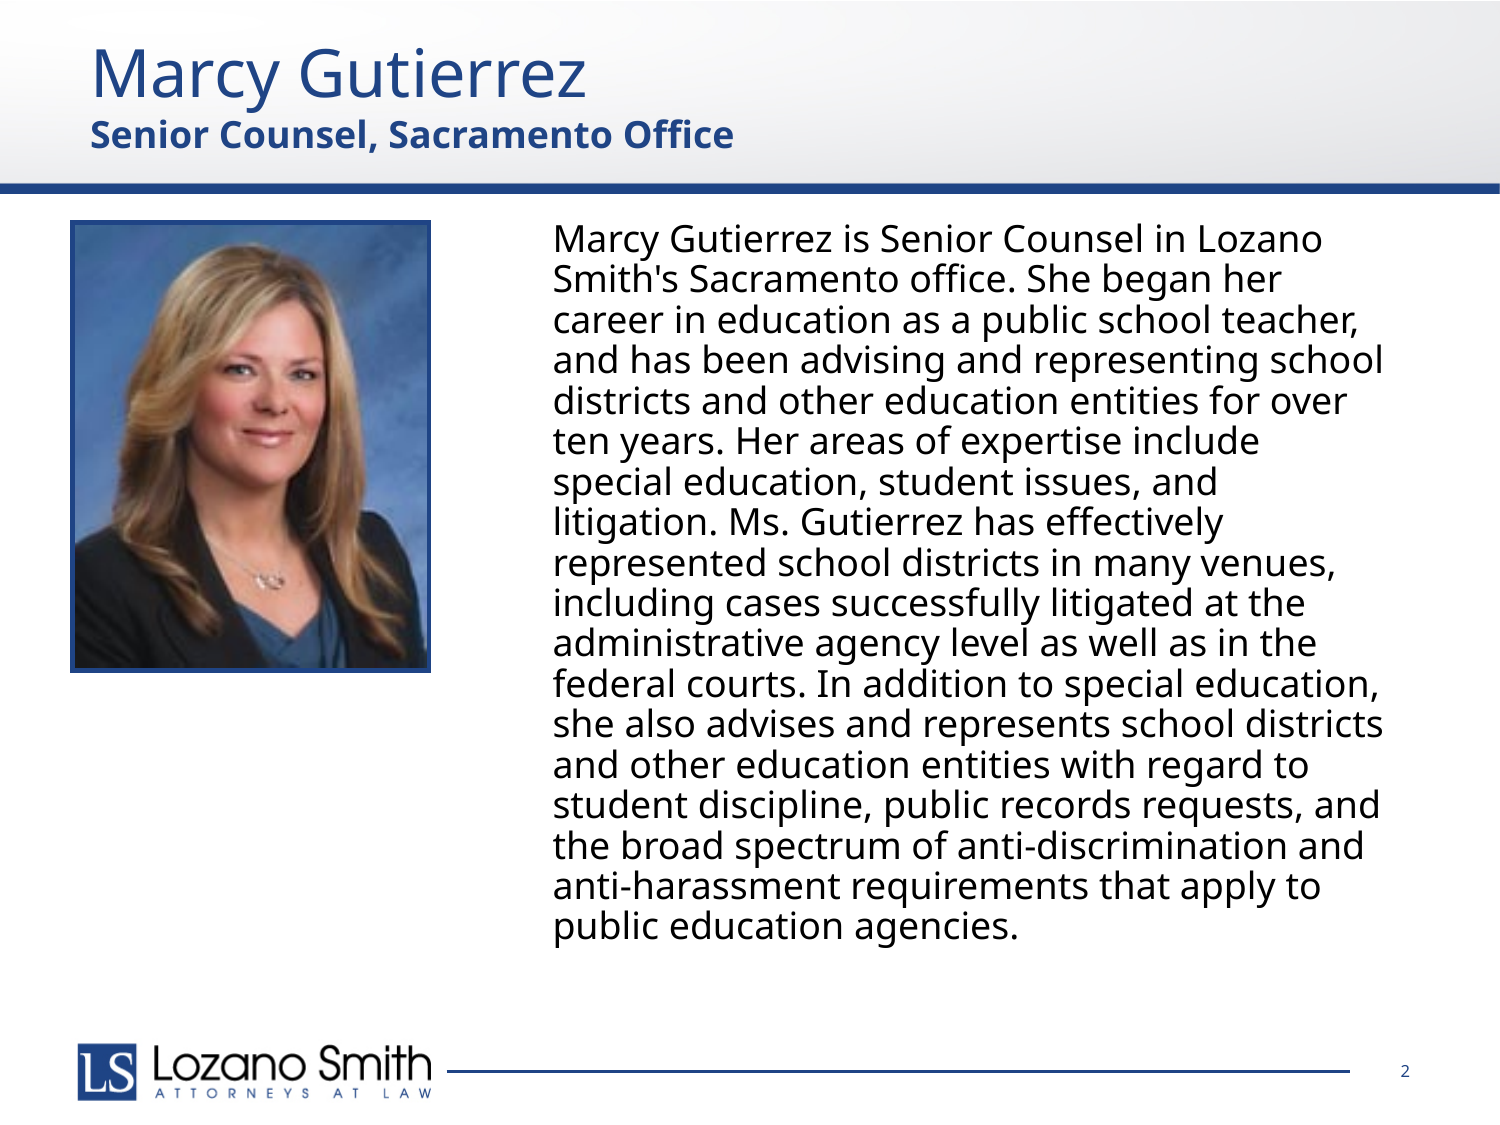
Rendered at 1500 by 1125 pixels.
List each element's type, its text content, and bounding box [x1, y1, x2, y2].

list Marcy Gutierrez is Senior Counsel in Lozano Smith's Sacramento office. She began her career in education as a public school teacher, and has been advising and representing school districts and other education entities for over ten years. Her areas of expertise include special education, student issues, and litigation. Ms. Gutierrez has effectively represented school districts in many venues, including cases successfully litigated at the administrative agency level as well as in the federal courts. In addition to special education, she also advises and represents school districts and other education entities with regard to student discipline, public records requests, and the broad spectrum of anti-discrimination and anti-harassment requirements that apply to public education agencies. [537, 212, 1401, 876]
picture [0, 1, 1500, 194]
picture [62, 1022, 447, 1122]
text_box 2 [1349, 1042, 1425, 1103]
picture [74, 224, 427, 669]
title Marcy Gutierrez Senior Counsel, Sacramento Office [74, 12, 1426, 176]
